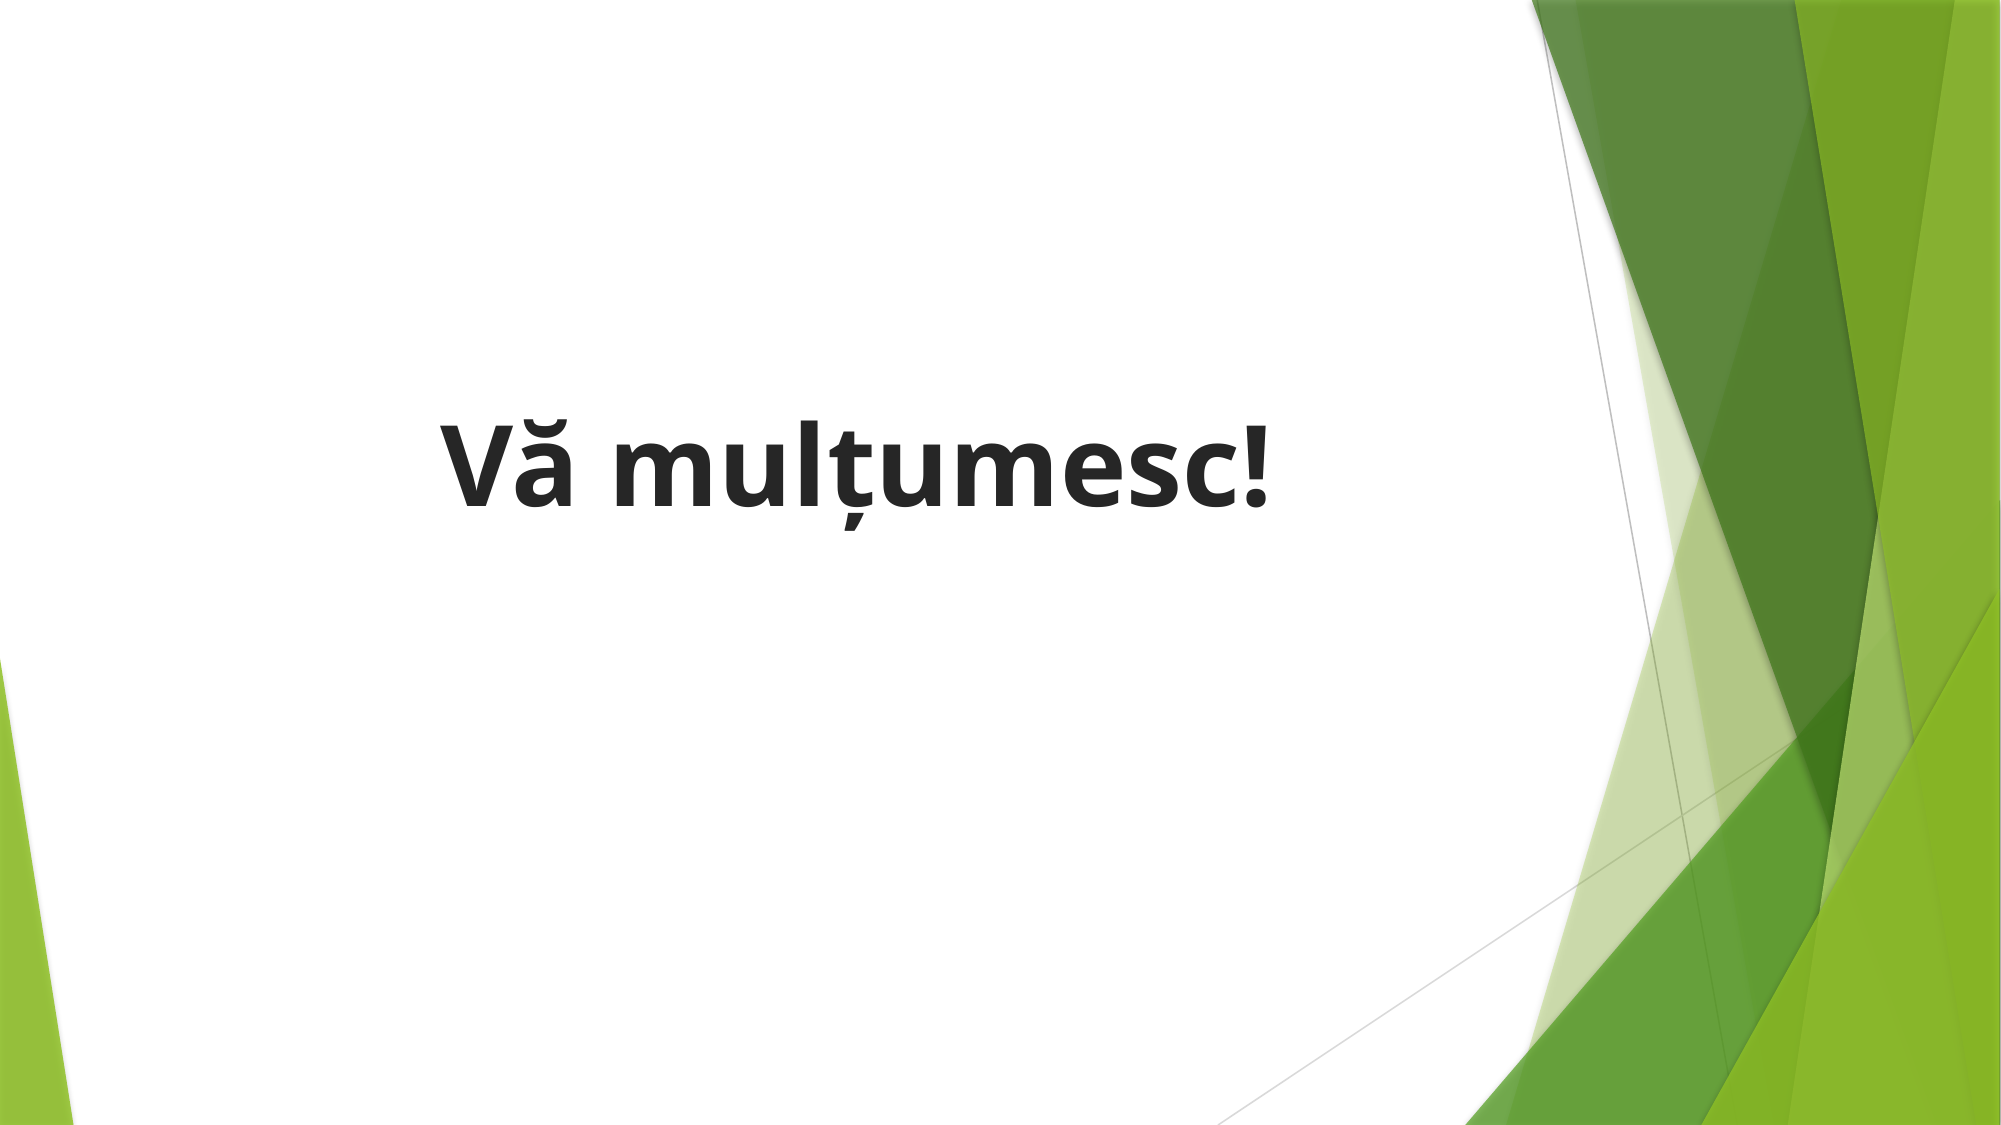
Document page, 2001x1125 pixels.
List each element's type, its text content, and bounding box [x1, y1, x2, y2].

text_box Vă mulțumesc! [425, 385, 1289, 536]
